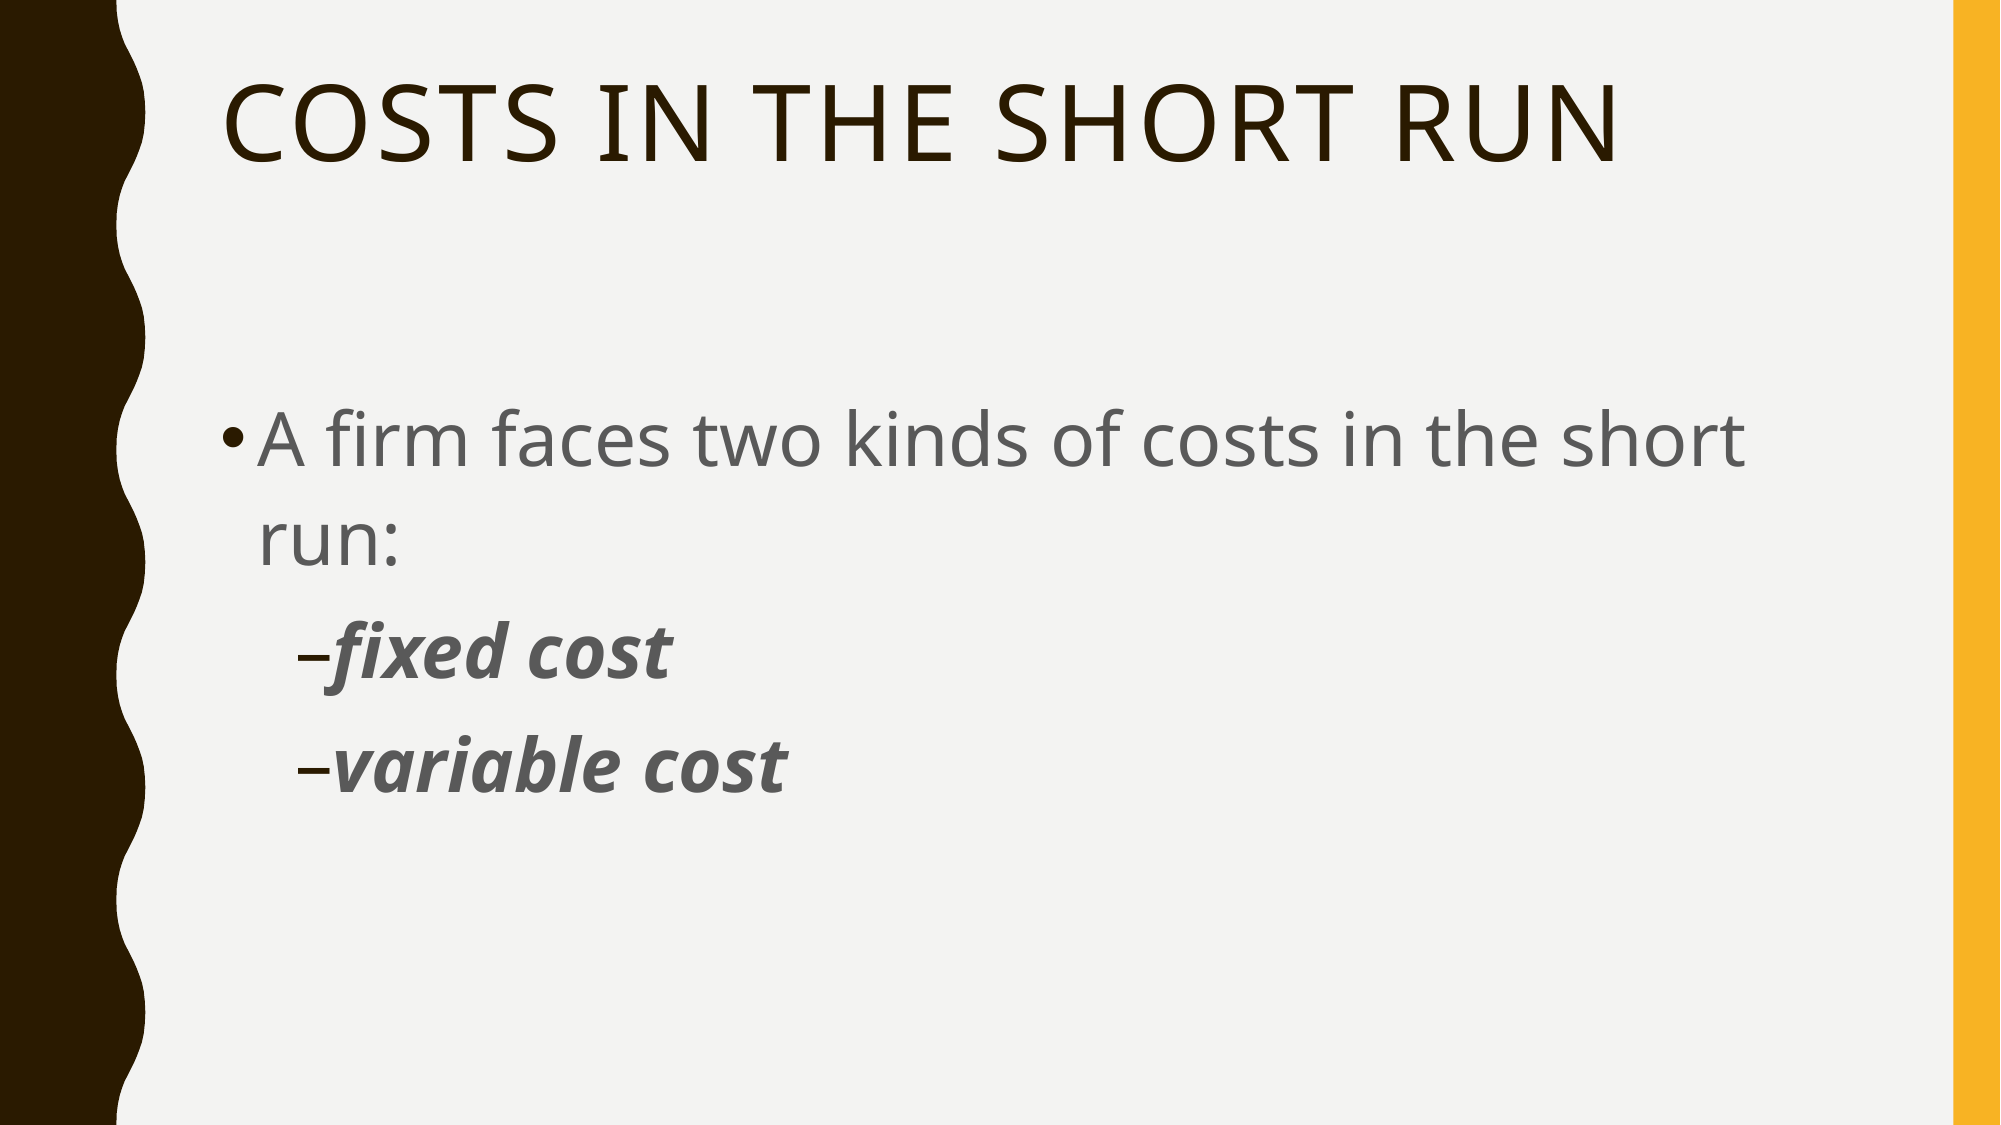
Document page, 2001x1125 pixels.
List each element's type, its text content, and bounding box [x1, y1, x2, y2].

list A firm faces two kinds of costs in the short run: fixed cost variable cost [205, 375, 1875, 965]
title Costs in the Short Run [205, 62, 1875, 308]
